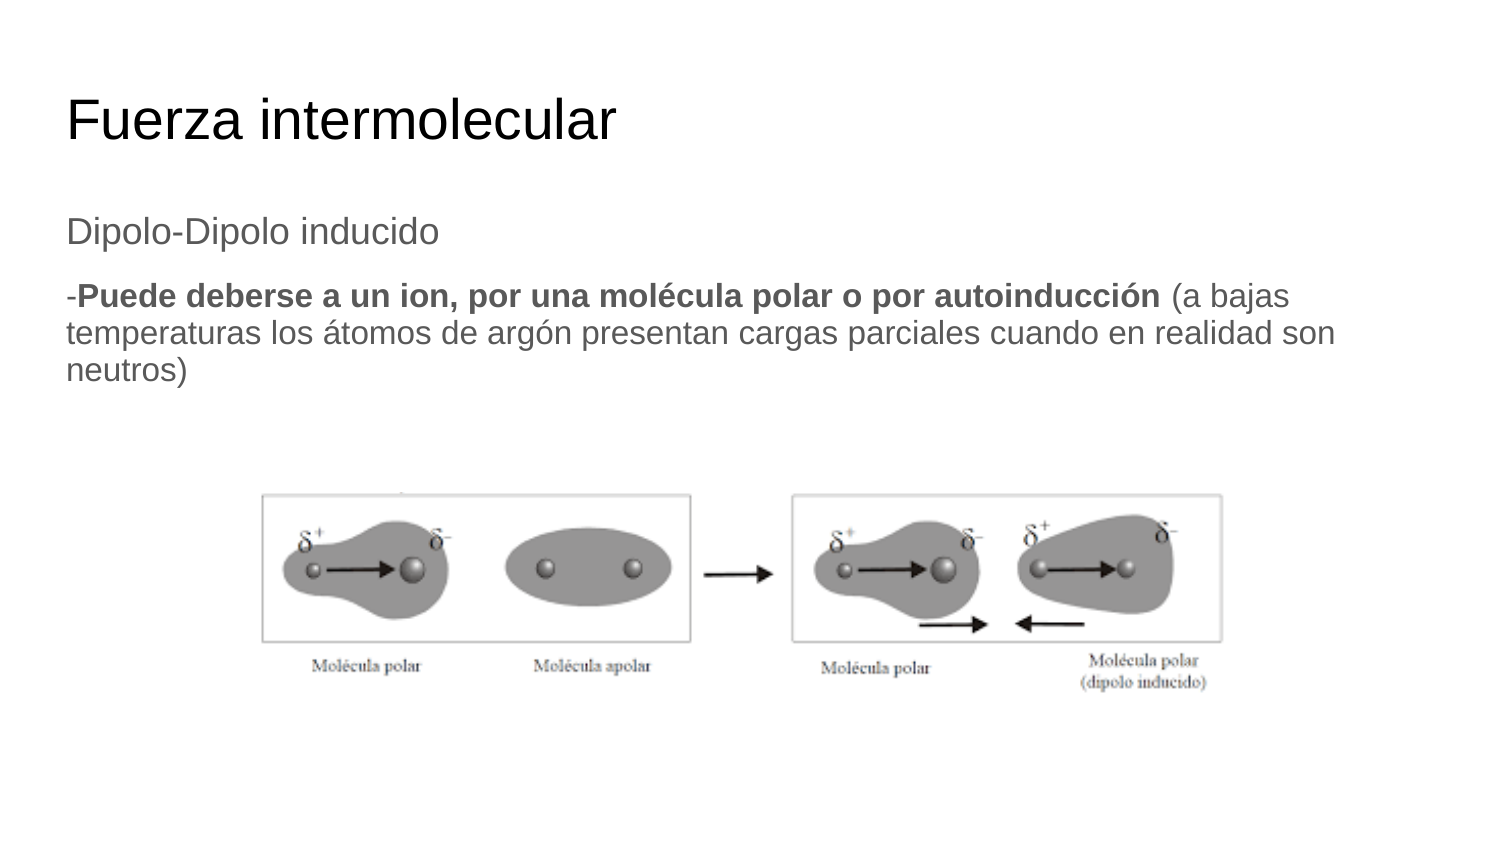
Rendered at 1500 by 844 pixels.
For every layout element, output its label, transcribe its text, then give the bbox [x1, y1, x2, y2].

title Fuerza intermolecular [51, 72, 1449, 167]
list Dipolo-Dipolo inducido -Puede deberse a un ion, por una molécula polar o por autoinducción (a bajas temperaturas los átomos de argón presentan cargas parciales cuando en realidad son neutros) [51, 189, 1449, 750]
picture [258, 492, 1242, 705]
